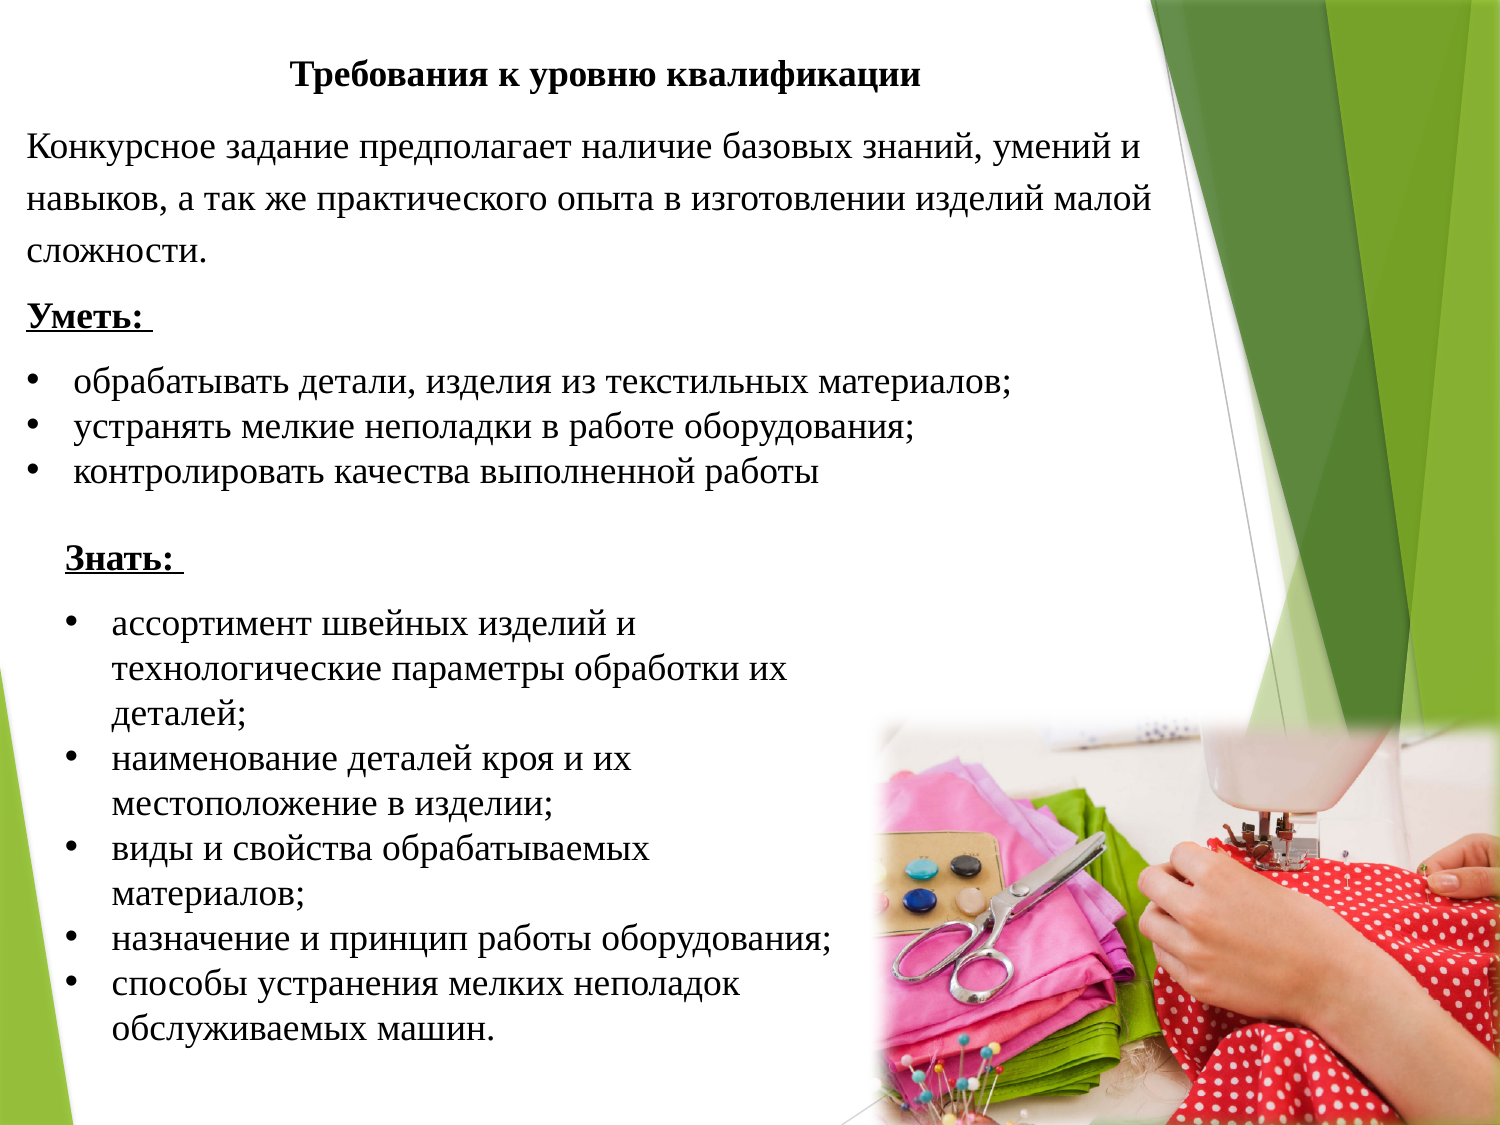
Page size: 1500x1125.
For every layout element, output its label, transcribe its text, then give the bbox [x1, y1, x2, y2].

text_box Знать: ассортимент швейных изделий и технологические параметры обработки их деталей; наименование деталей кроя и их местоположение в изделии; виды и свойства обрабатываемых материалов; назначение и принцип работы оборудования; способы устранения мелких неполадок обслуживаемых машин. [49, 518, 869, 1056]
picture [867, 709, 1500, 1125]
text_box Уметь: обрабатывать детали, изделия из текстильных материалов; устранять мелкие неполадки в работе оборудования; контролировать качества выполненной работы [11, 276, 1199, 499]
text_box Требования к уровню квалификации Конкурсное задание предполагает наличие базовых знаний, умений и навыков, а так же практического опыта в изготовлении изделий малой сложности. [11, 34, 1209, 278]
